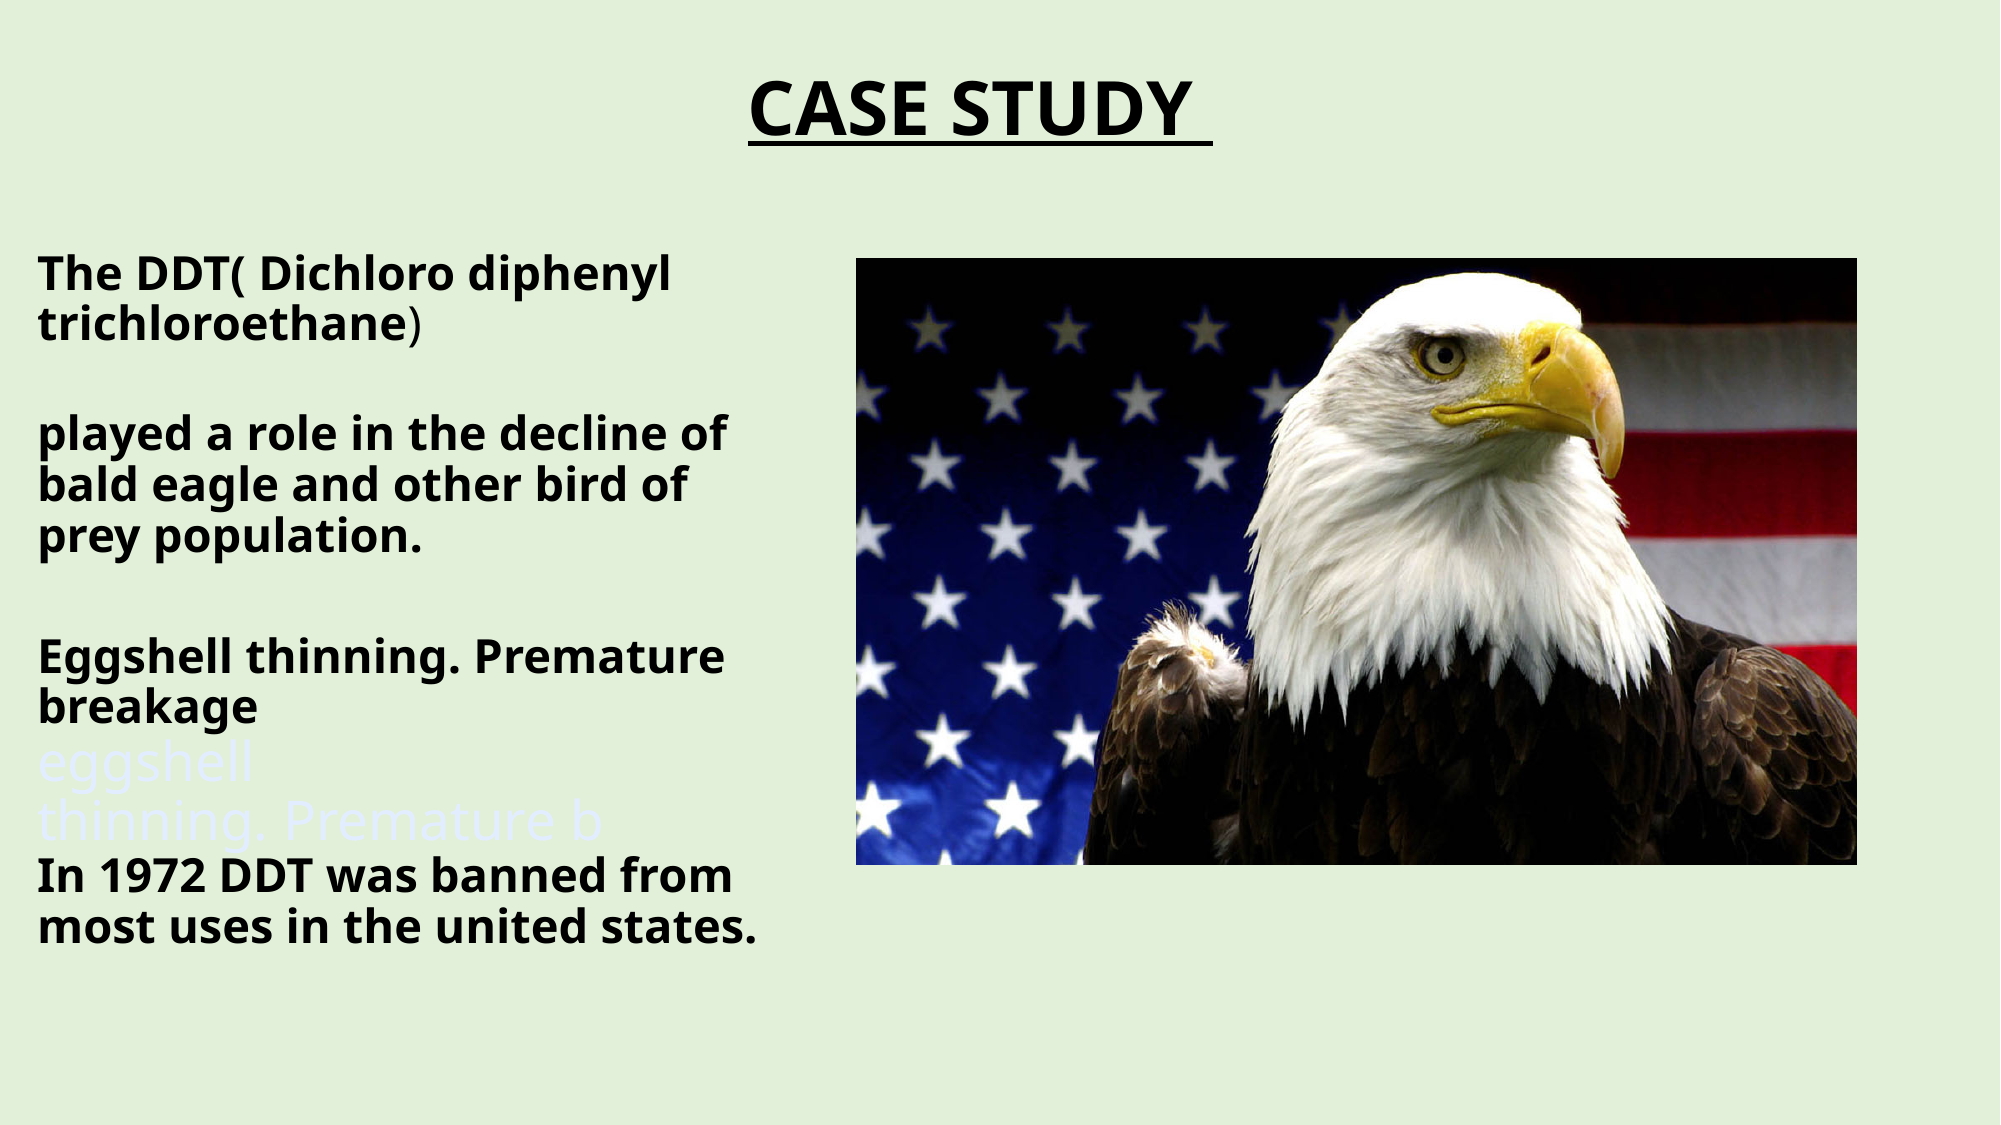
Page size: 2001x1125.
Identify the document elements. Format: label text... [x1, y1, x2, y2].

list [856, 258, 1857, 866]
list The DDT( Dichloro diphenyl trichloroethane) played a role in the decline of bald eagle and other bird of prey population. Eggshell thinning. Premature breakage eggshell thinning. Premature b In 1972 DDT was banned from most uses in the united states. [22, 242, 783, 972]
title CASE STUDY [732, 0, 1710, 411]
